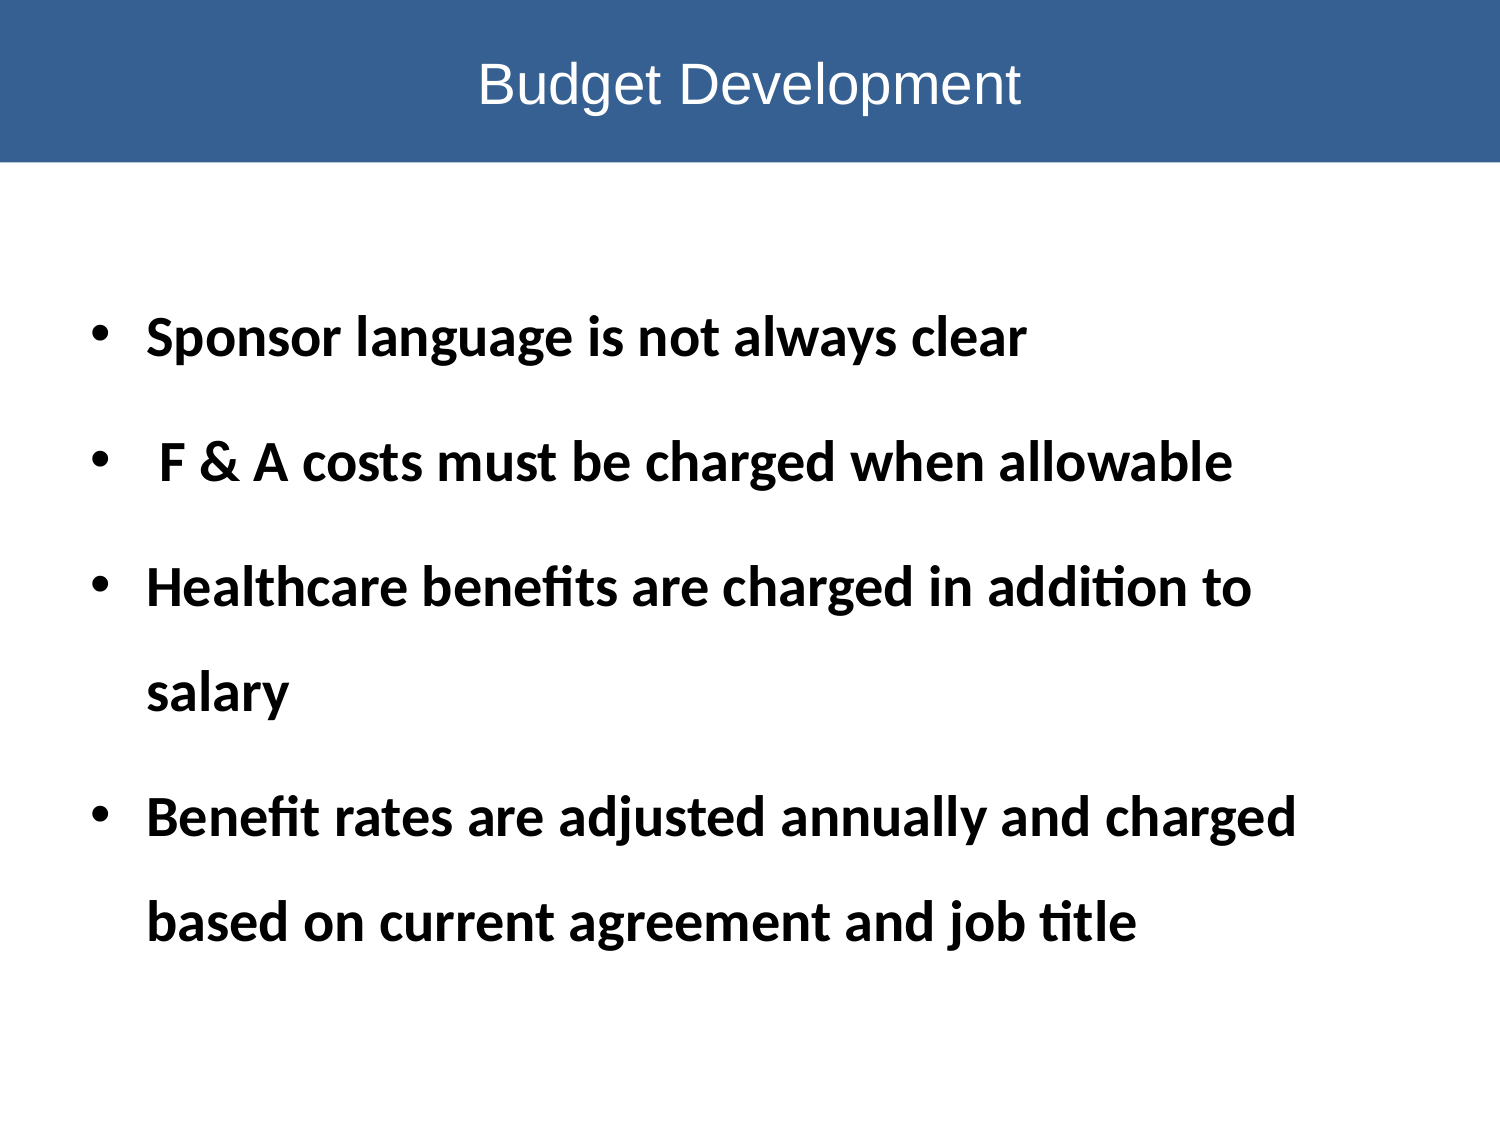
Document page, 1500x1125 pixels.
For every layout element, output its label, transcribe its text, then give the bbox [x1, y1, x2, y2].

title Budget Development [0, 0, 1500, 163]
list Sponsor language is not always clear F & A costs must be charged when allowable Healthcare benefits are charged in addition to salary Benefit rates are adjusted annually and charged based on current agreement and job title [75, 187, 1425, 1075]
